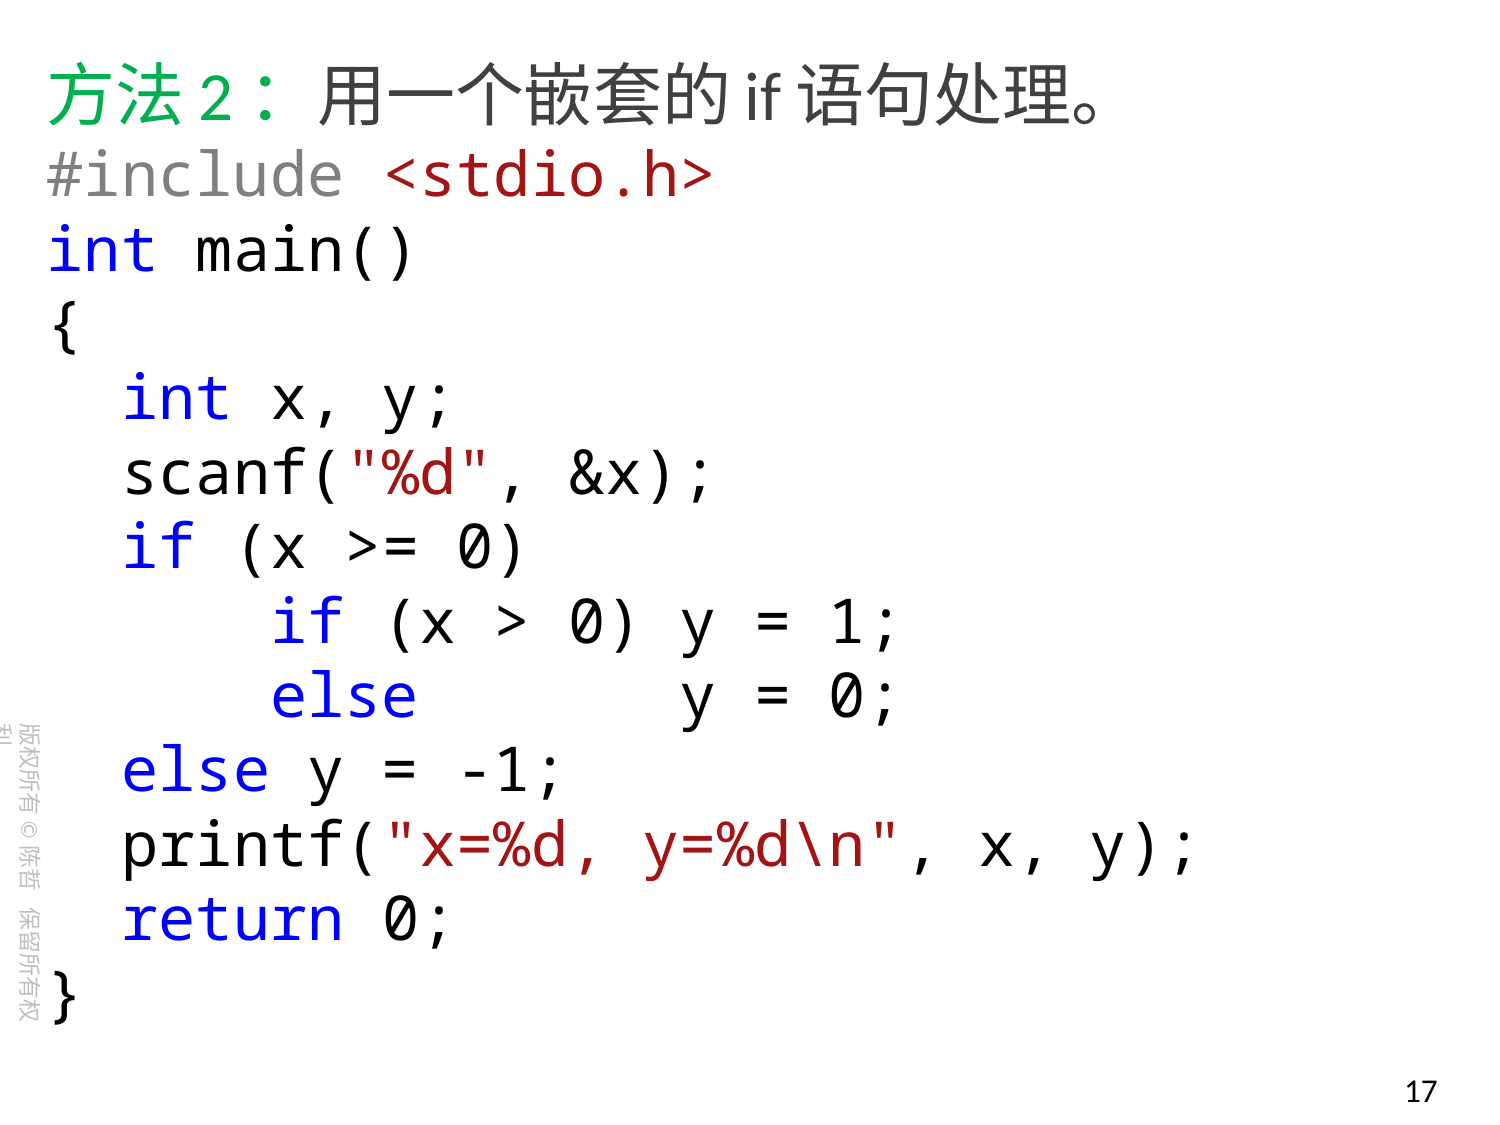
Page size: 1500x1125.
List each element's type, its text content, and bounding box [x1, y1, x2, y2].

list 方法2：用一个嵌套的if语句处理。 #include <stdio.h> int main() { int x, y; scanf("%d", &x); if (x >= 0) if (x > 0) y = 1; else y = 0; else y = -1; printf("x=%d, y=%d\n", x, y); return 0; } [46, 44, 1453, 1045]
slide_number 17 [1291, 1059, 1453, 1120]
